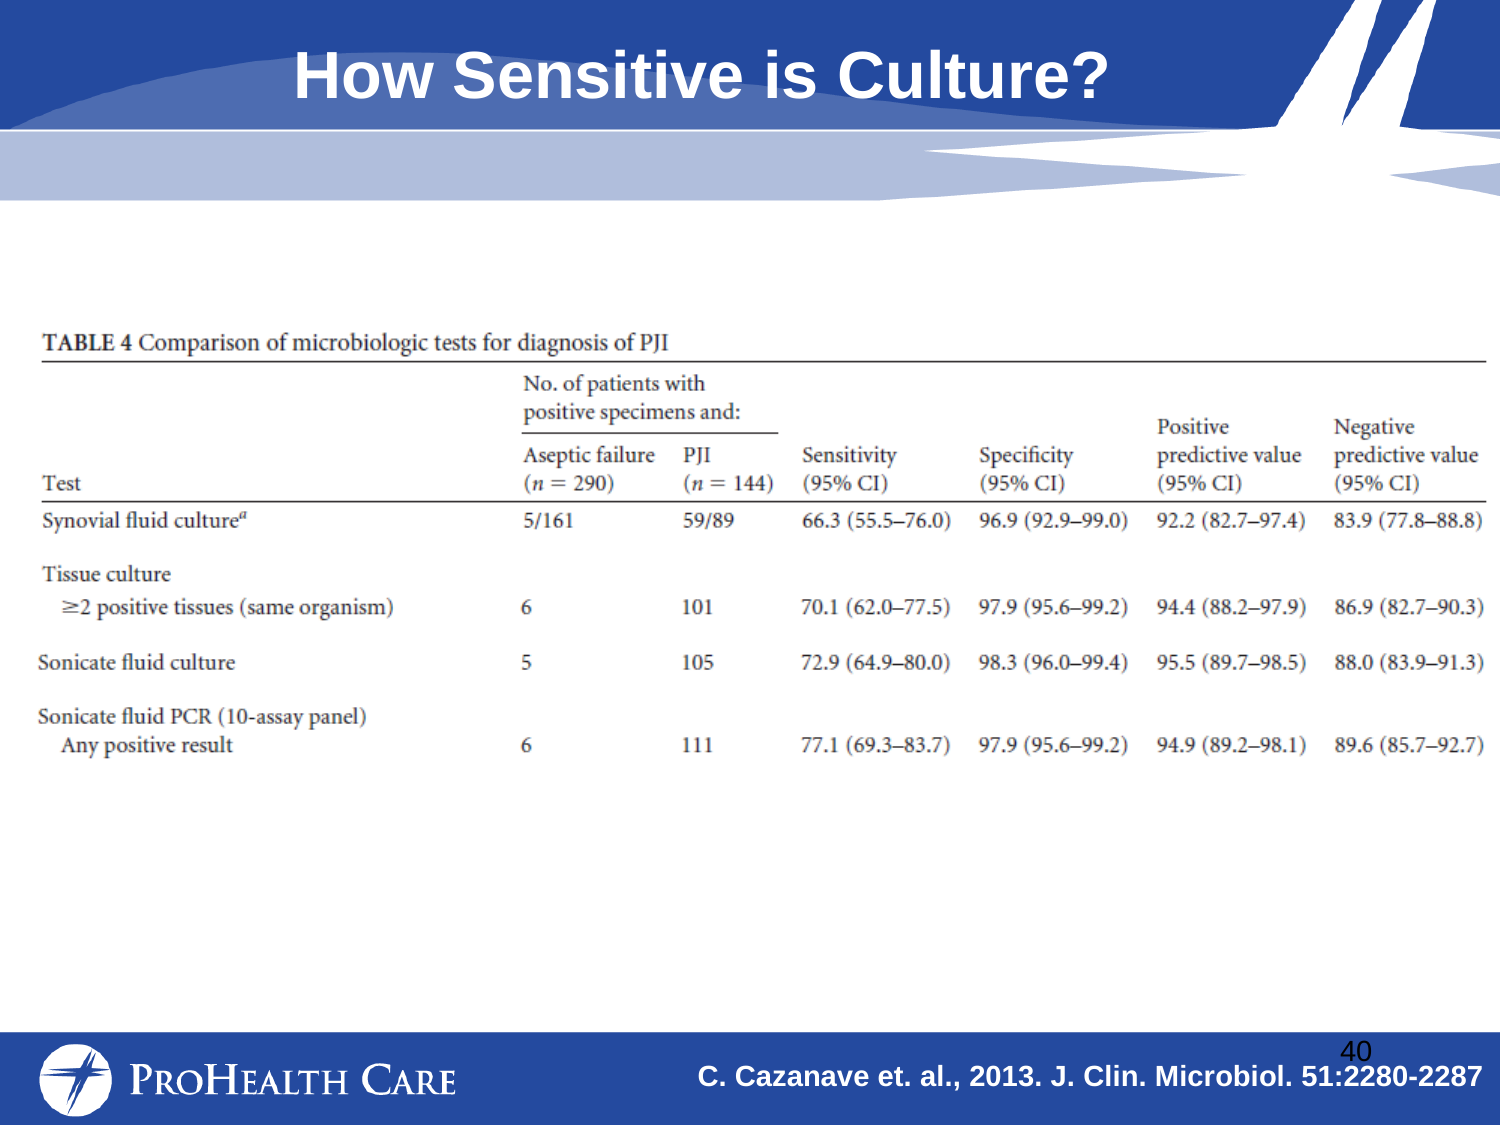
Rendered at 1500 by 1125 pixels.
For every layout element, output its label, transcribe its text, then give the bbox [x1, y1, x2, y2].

text_box C. Cazanave et. al., 2013. J. Clin. Microbiol. 51:2280-2287 [1388, 1049, 1500, 1100]
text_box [24, 312, 1500, 763]
text_box How Sensitive is Culture? [278, 24, 1128, 120]
slide_number 40 [1074, 1024, 1388, 1101]
text_box C. Cazanave et. al., 2013. J. Clin. Microbiol. 51:2280-2287 [682, 1049, 1074, 1100]
picture [0, 0, 1500, 1125]
